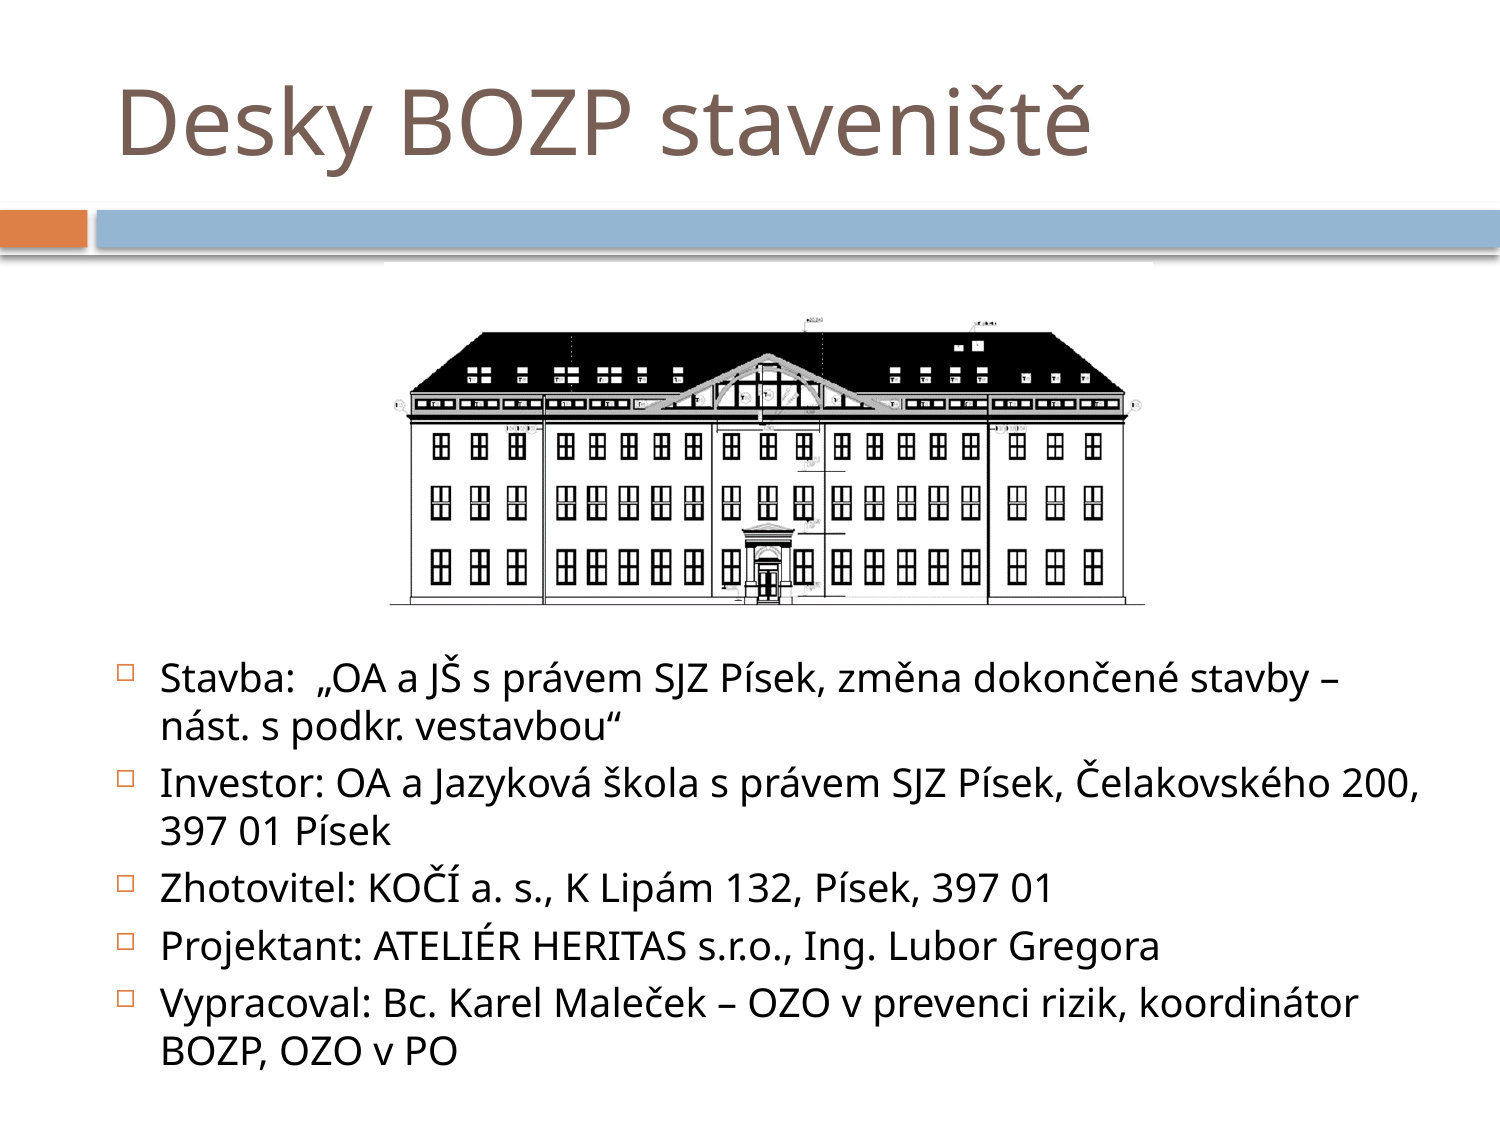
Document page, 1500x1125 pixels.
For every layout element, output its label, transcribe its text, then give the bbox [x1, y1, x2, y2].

picture [384, 262, 1154, 627]
title Desky BOZP staveniště [99, 37, 1438, 200]
list Stavba: „OA a JŠ s právem SJZ Písek, změna dokončené stavby – nást. s podkr. vestavbou“ Investor: OA a Jazyková škola s právem SJZ Písek, Čelakovského 200, 397 01 Písek Zhotovitel: KOČÍ a. s., K Lipám 132, Písek, 397 01 Projektant: ATELIÉR HERITAS s.r.o., Ing. Lubor Gregora Vypracoval: Bc. Karel Maleček – OZO v prevenci rizik, koordinátor BOZP, OZO v PO [100, 645, 1438, 1083]
